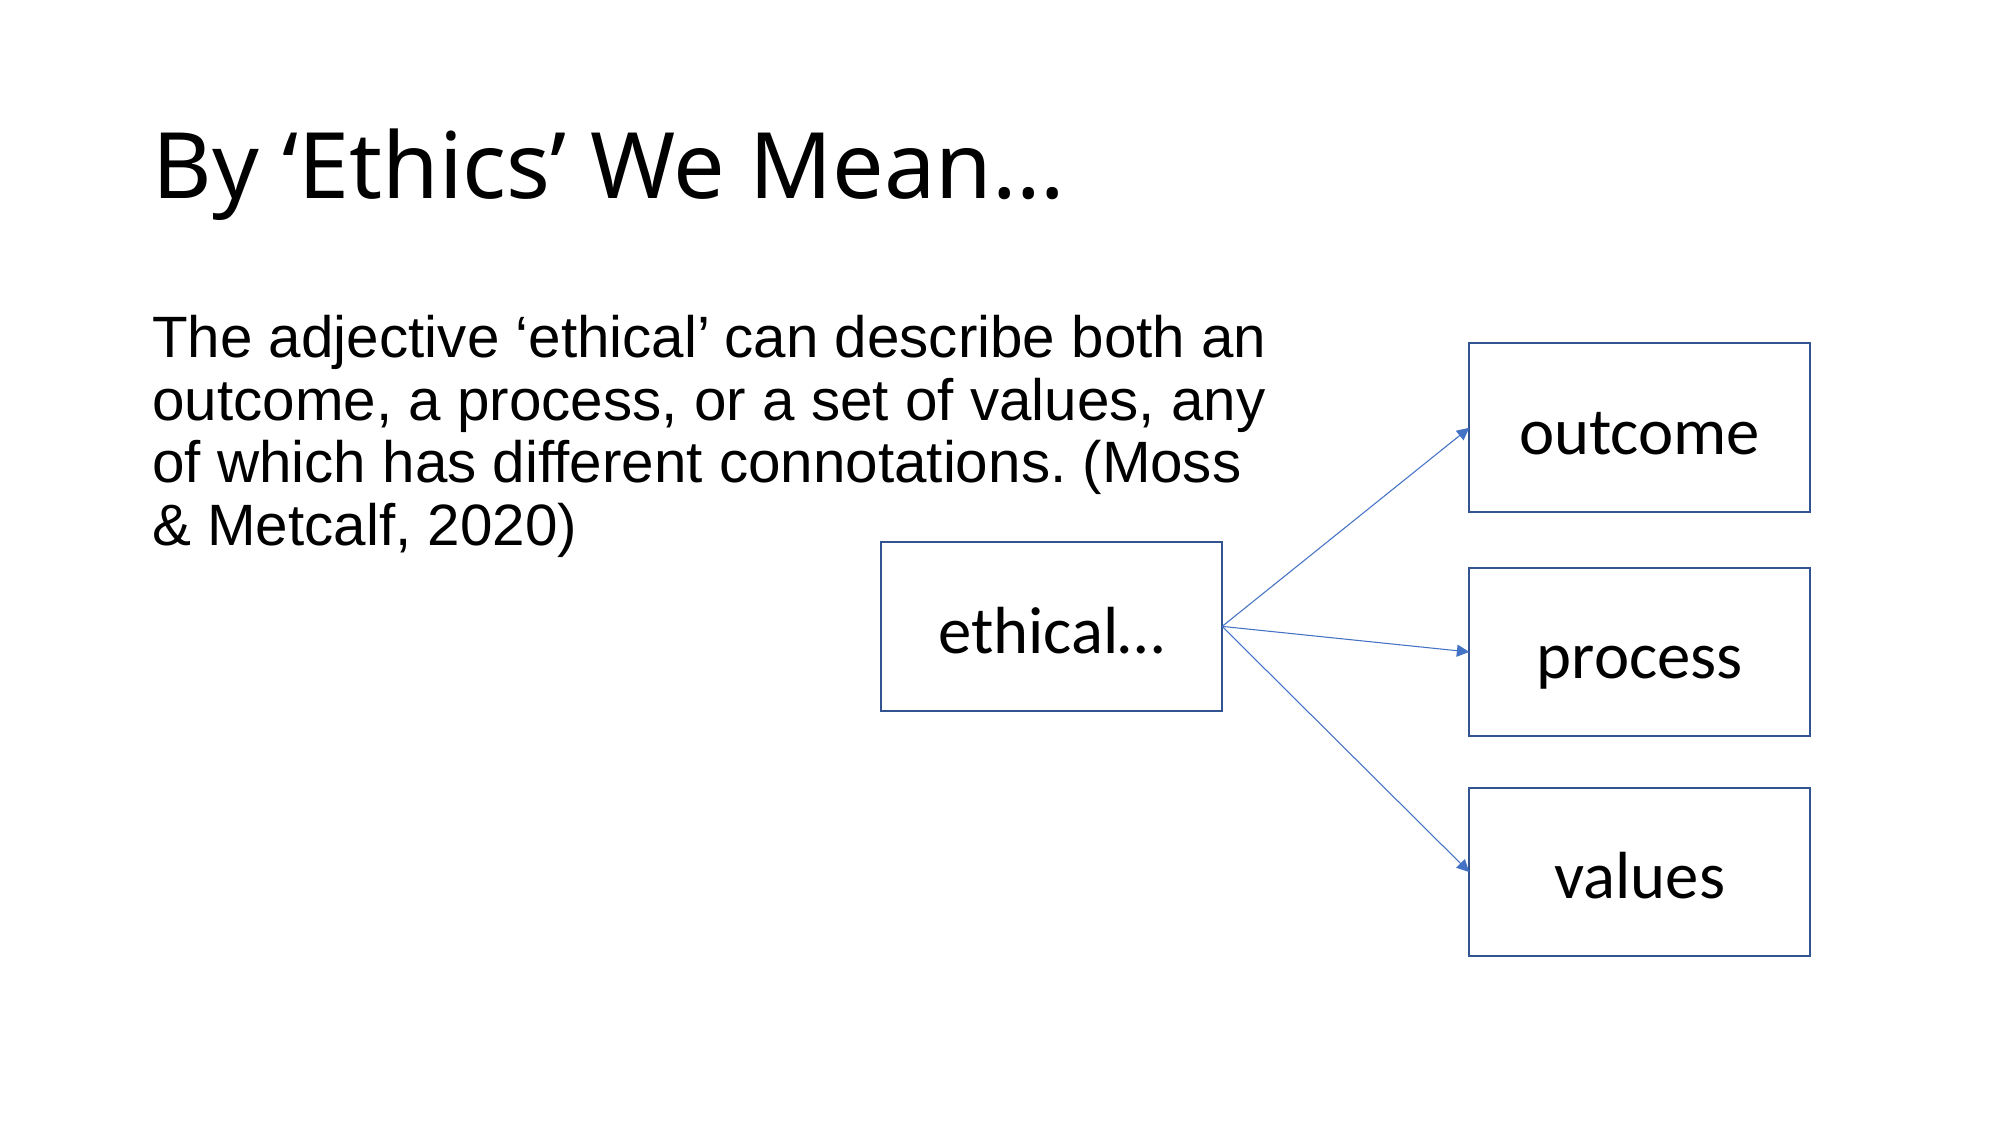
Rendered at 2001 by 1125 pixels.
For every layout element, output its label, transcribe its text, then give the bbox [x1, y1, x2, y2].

title By ‘Ethics’ We Mean… [137, 59, 1863, 278]
text_box values [1468, 787, 1811, 957]
text_box process [1470, 567, 1811, 737]
text_box outcome [1468, 342, 1811, 513]
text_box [1222, 427, 1470, 626]
text_box ethical… [880, 541, 1222, 712]
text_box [1222, 626, 1470, 873]
list The adjective ‘ethical’ can describe both an outcome, a process, or a set of values, any of which has different connotations. (Moss & Metcalf, 2020) [137, 299, 1301, 1014]
